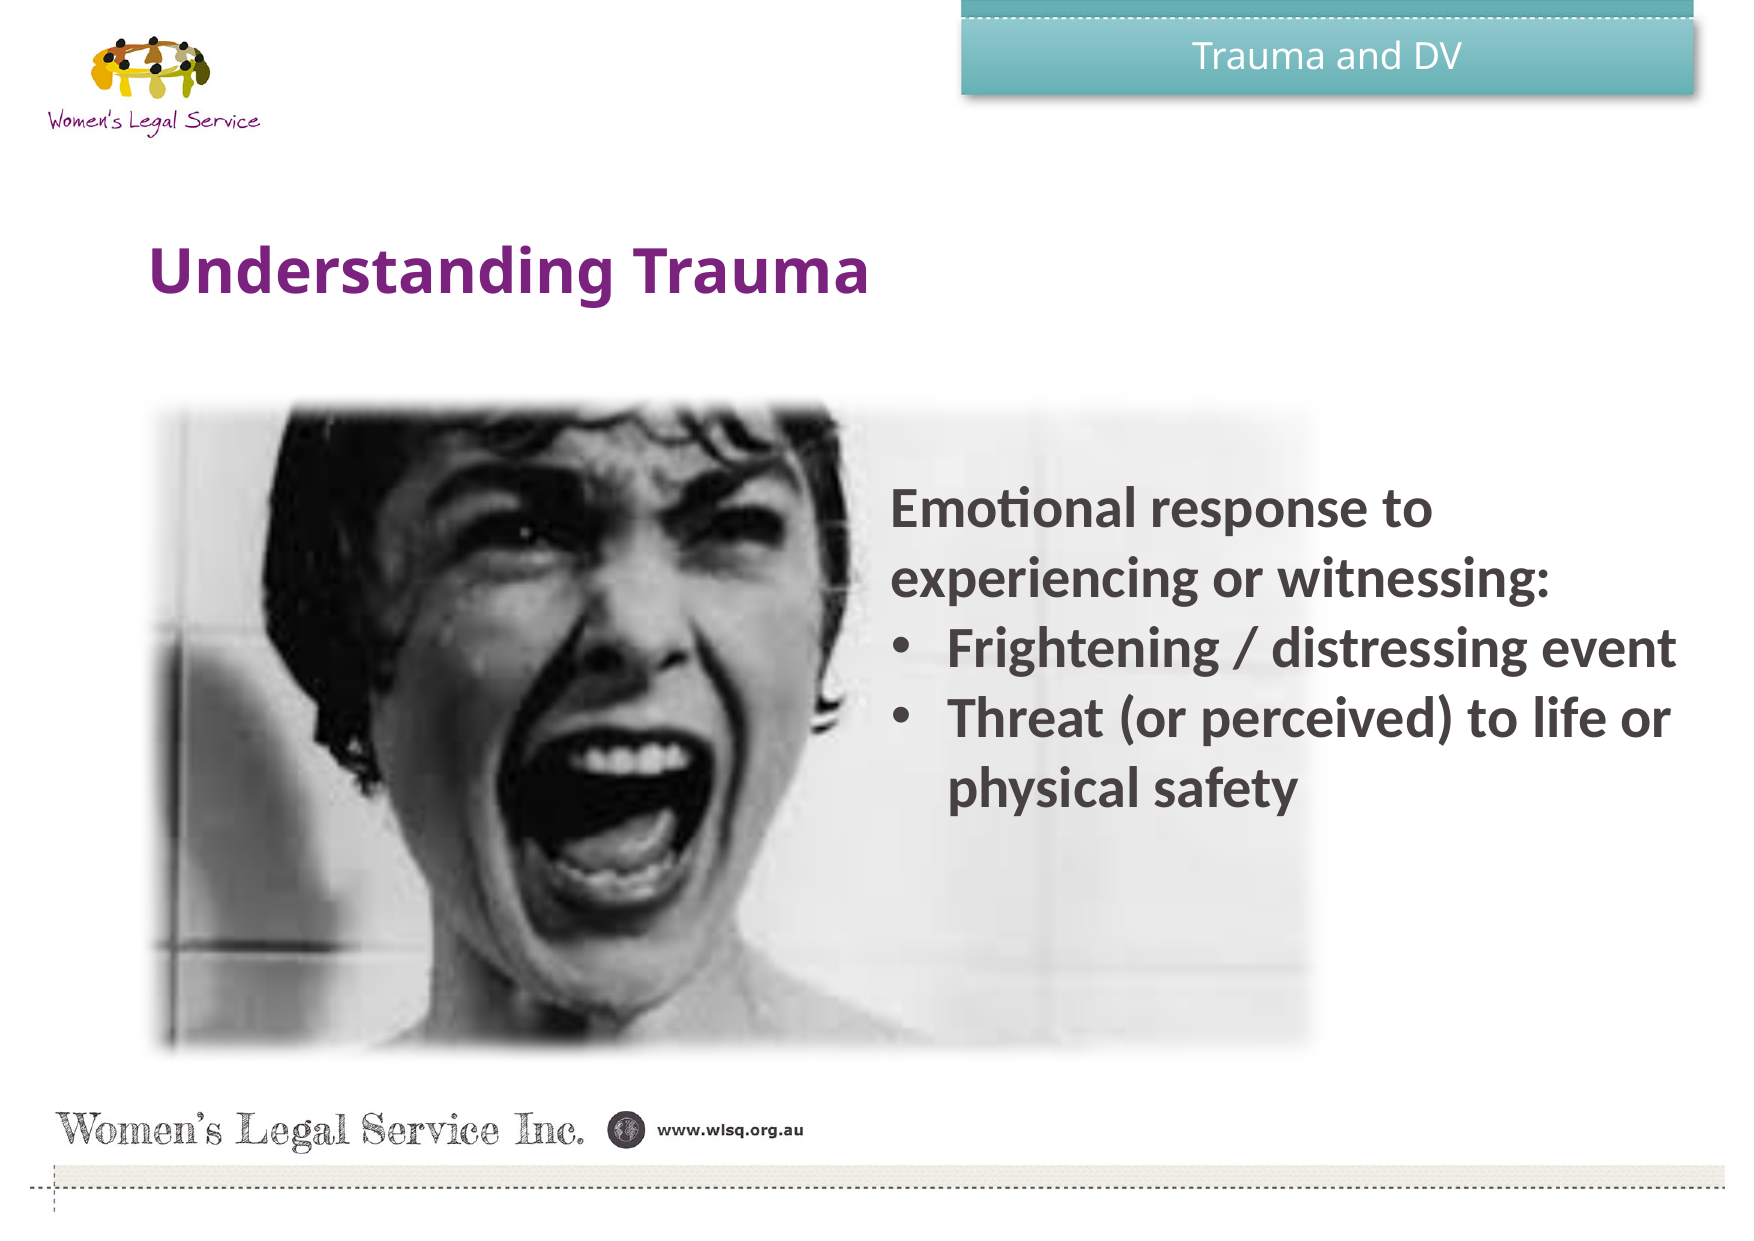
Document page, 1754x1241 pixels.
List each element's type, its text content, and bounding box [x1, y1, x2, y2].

picture [0, 0, 1754, 1241]
text_box Emotional response to experiencing or witnessing: Frightening / distressing event Threat (or perceived) to life or physical safety [1332, 461, 1721, 932]
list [138, 393, 1328, 1066]
list Understanding Trauma [130, 191, 1623, 315]
title Trauma and DV [959, 25, 1696, 84]
